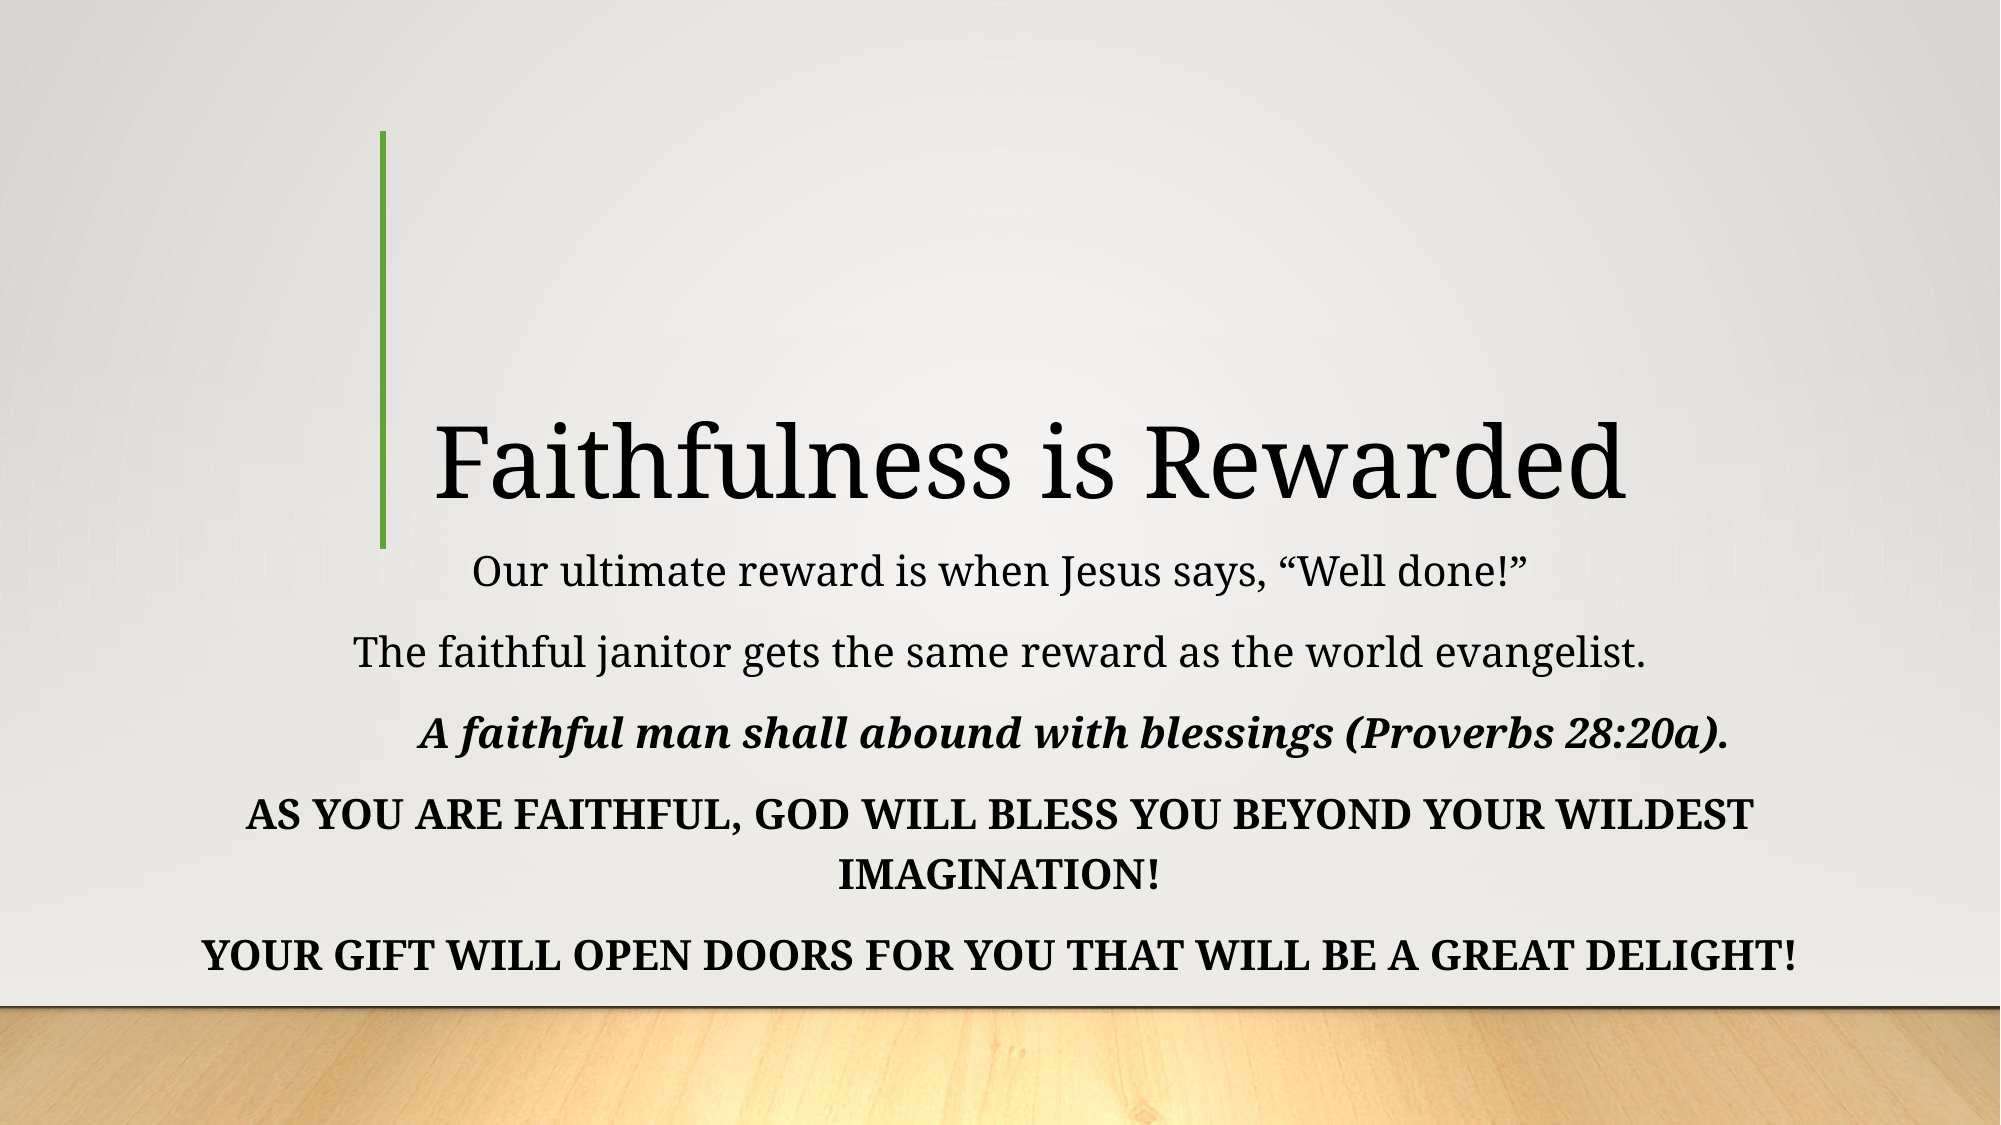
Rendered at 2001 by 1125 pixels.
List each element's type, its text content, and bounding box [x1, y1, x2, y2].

subtitle Our ultimate reward is when Jesus says, “Well done!” The faithful janitor gets the same reward as the world evangelist. A faithful man shall abound with blessings (Proverbs 28:20a). As you are faithful, God will bless you beyond your wildest imagination! Your gift will open doors for you that will be a great delight! [137, 520, 1863, 1056]
title Faithfulness is Rewarded [418, 363, 1823, 520]
picture [0, 1006, 2000, 1125]
